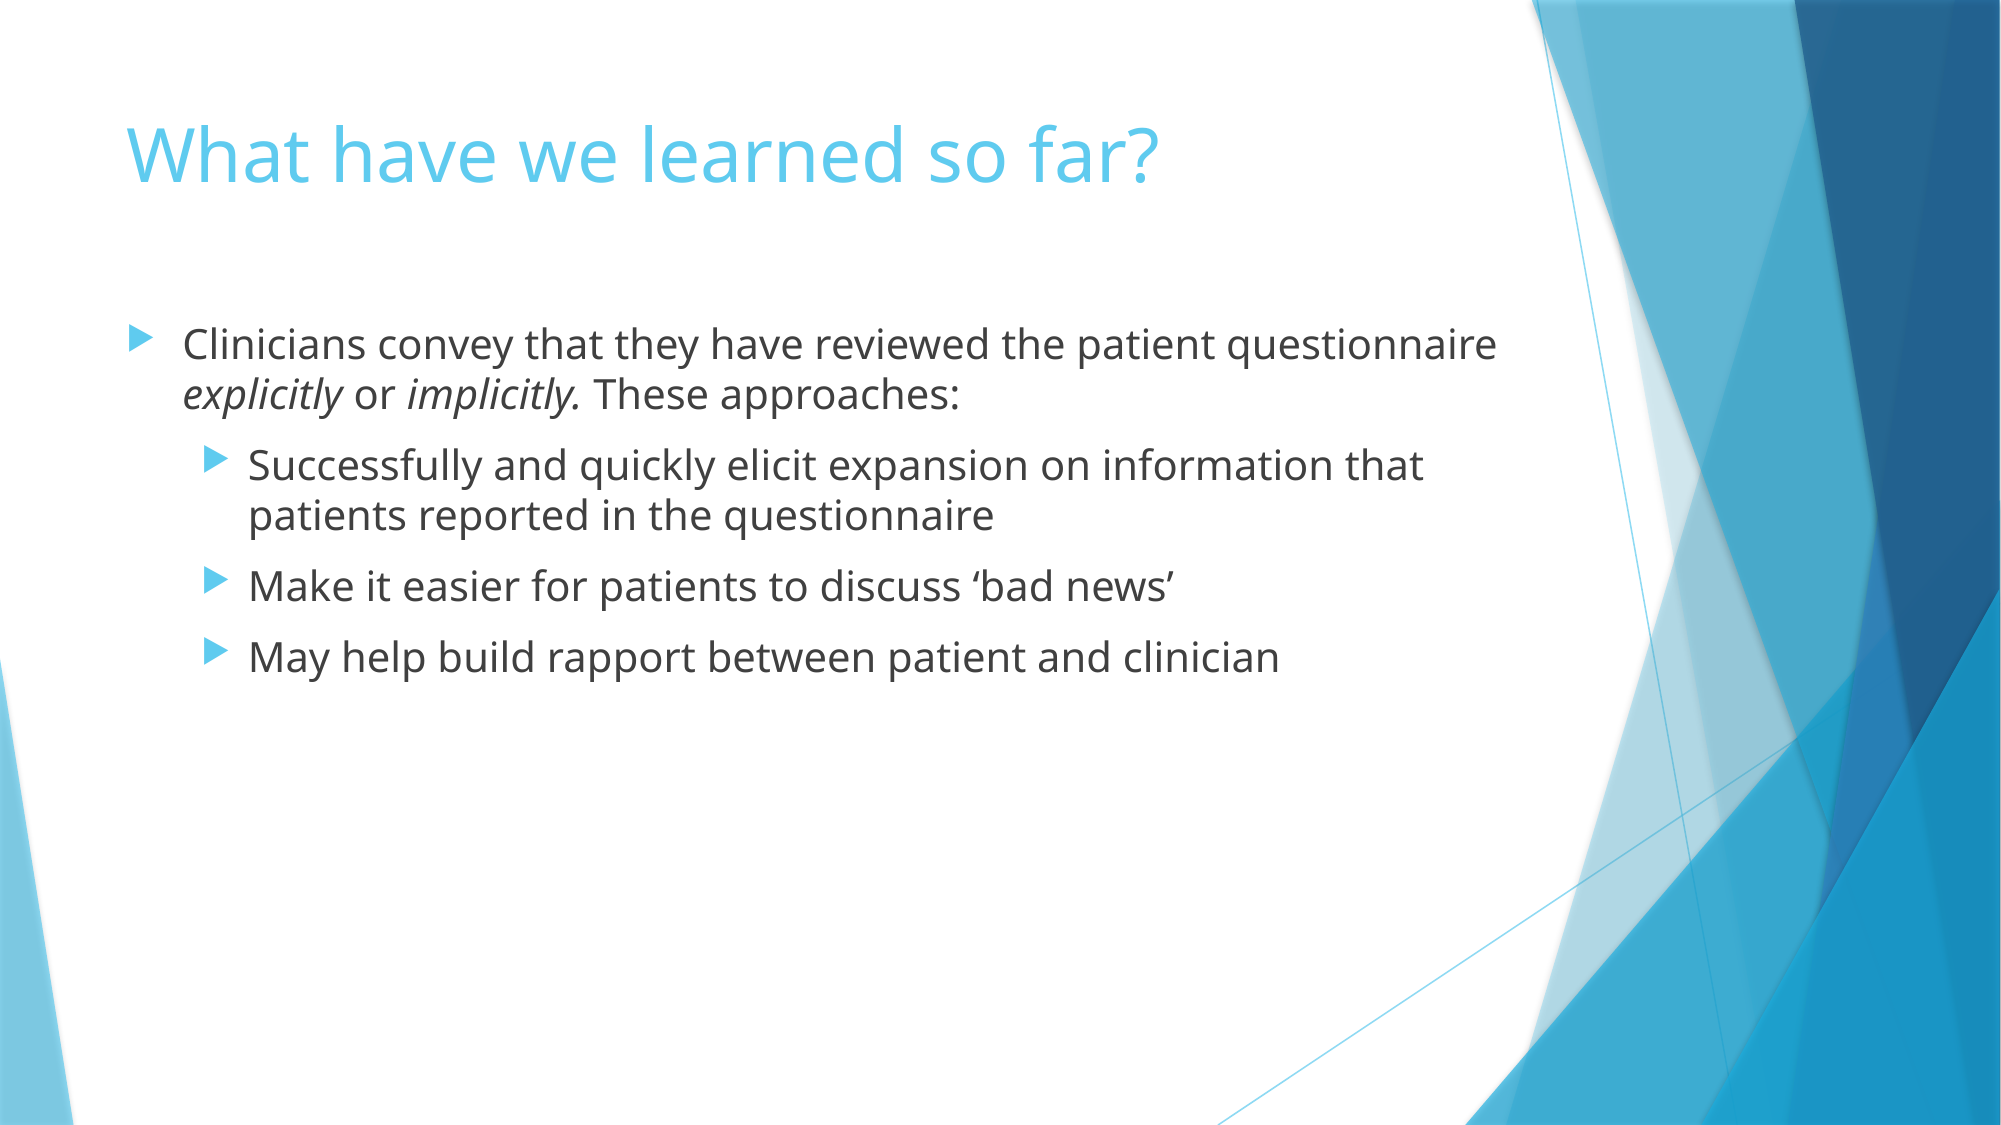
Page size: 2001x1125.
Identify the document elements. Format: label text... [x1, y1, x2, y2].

list Clinicians convey that they have reviewed the patient questionnaire explicitly or implicitly. These approaches: Successfully and quickly elicit expansion on information that patients reported in the questionnaire Make it easier for patients to discuss ‘bad news’ May help build rapport between patient and clinician [111, 310, 1522, 947]
title What have we learned so far? [111, 99, 1522, 310]
